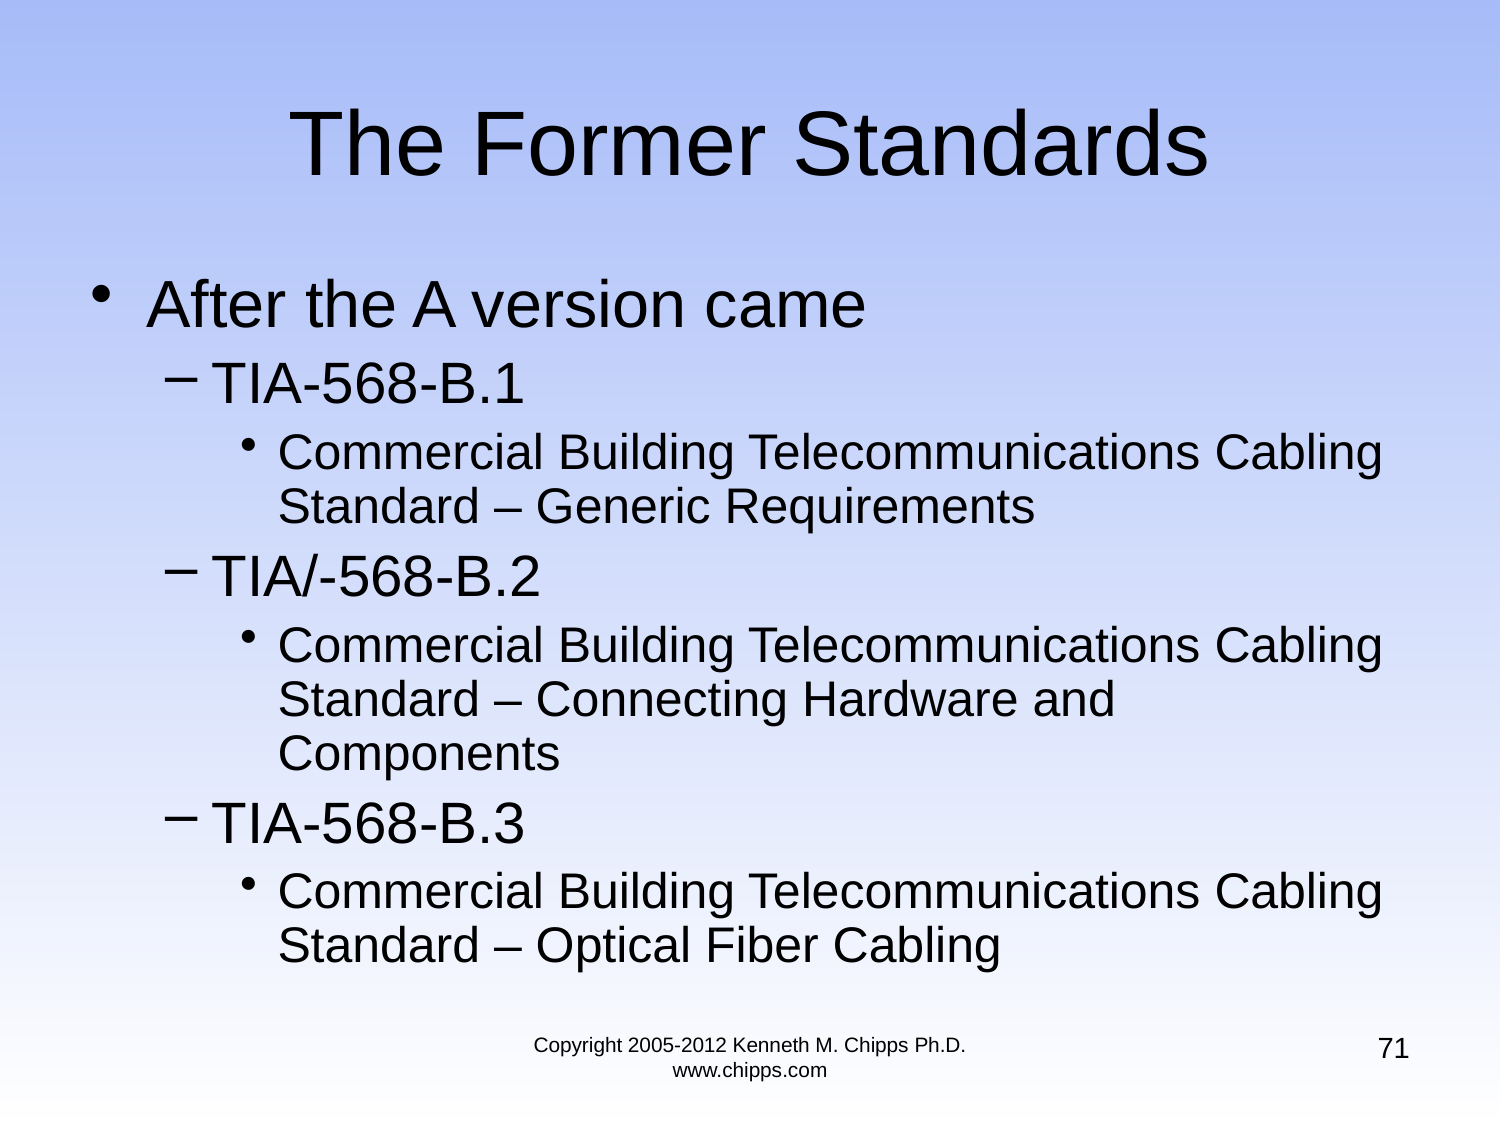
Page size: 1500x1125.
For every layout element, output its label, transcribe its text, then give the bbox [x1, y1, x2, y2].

list After the A version came TIA-568-B.1 Commercial Building Telecommunications Cabling Standard – Generic Requirements TIA/-568-B.2 Commercial Building Telecommunications Cabling Standard – Connecting Hardware and Components TIA-568-B.3 Commercial Building Telecommunications Cabling Standard – Optical Fiber Cabling [75, 262, 1425, 1005]
title The Former Standards [75, 45, 1425, 233]
slide_number 71 [1074, 1021, 1426, 1101]
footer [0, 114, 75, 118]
footer Copyright 2005-2012 Kenneth M. Chipps Ph.D. www.chipps.com [449, 1024, 1051, 1103]
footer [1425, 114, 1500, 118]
